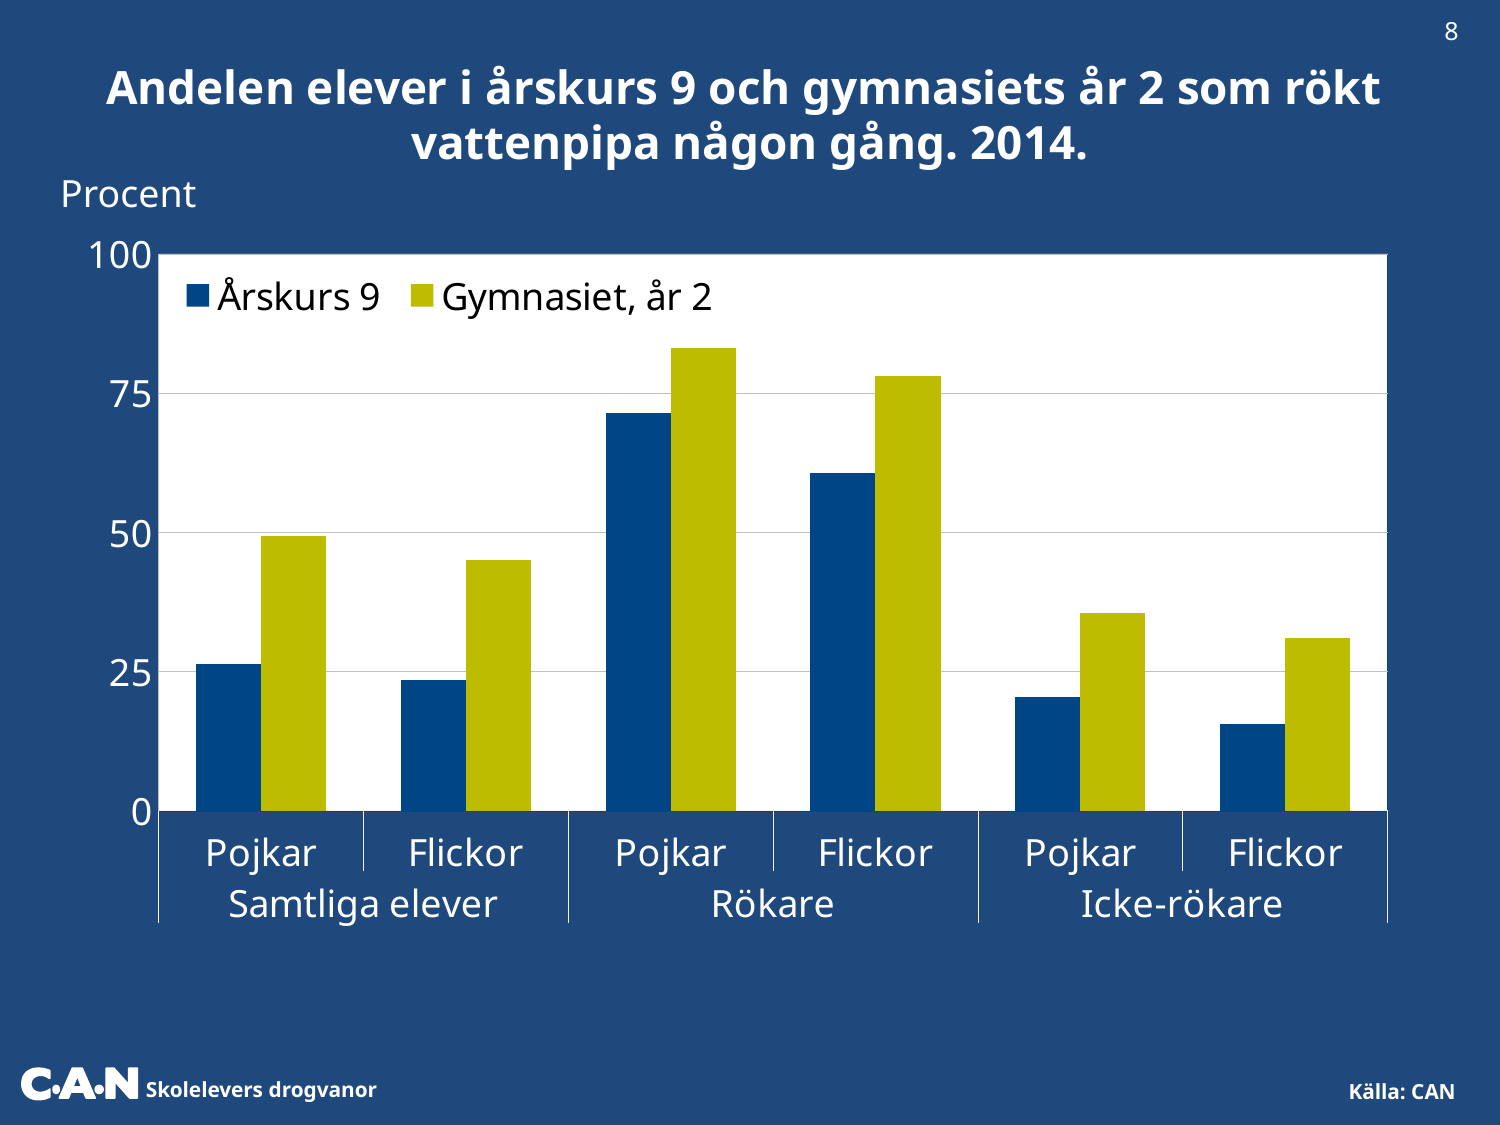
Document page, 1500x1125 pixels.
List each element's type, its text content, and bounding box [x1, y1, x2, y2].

text_box 8 [1429, 8, 1500, 53]
title Andelen elever i årskurs 9 och gymnasiets år 2 som rökt vattenpipa någon gång. 2014. [34, 20, 1466, 209]
chart [70, 222, 1389, 1036]
text_box Procent [45, 162, 212, 222]
